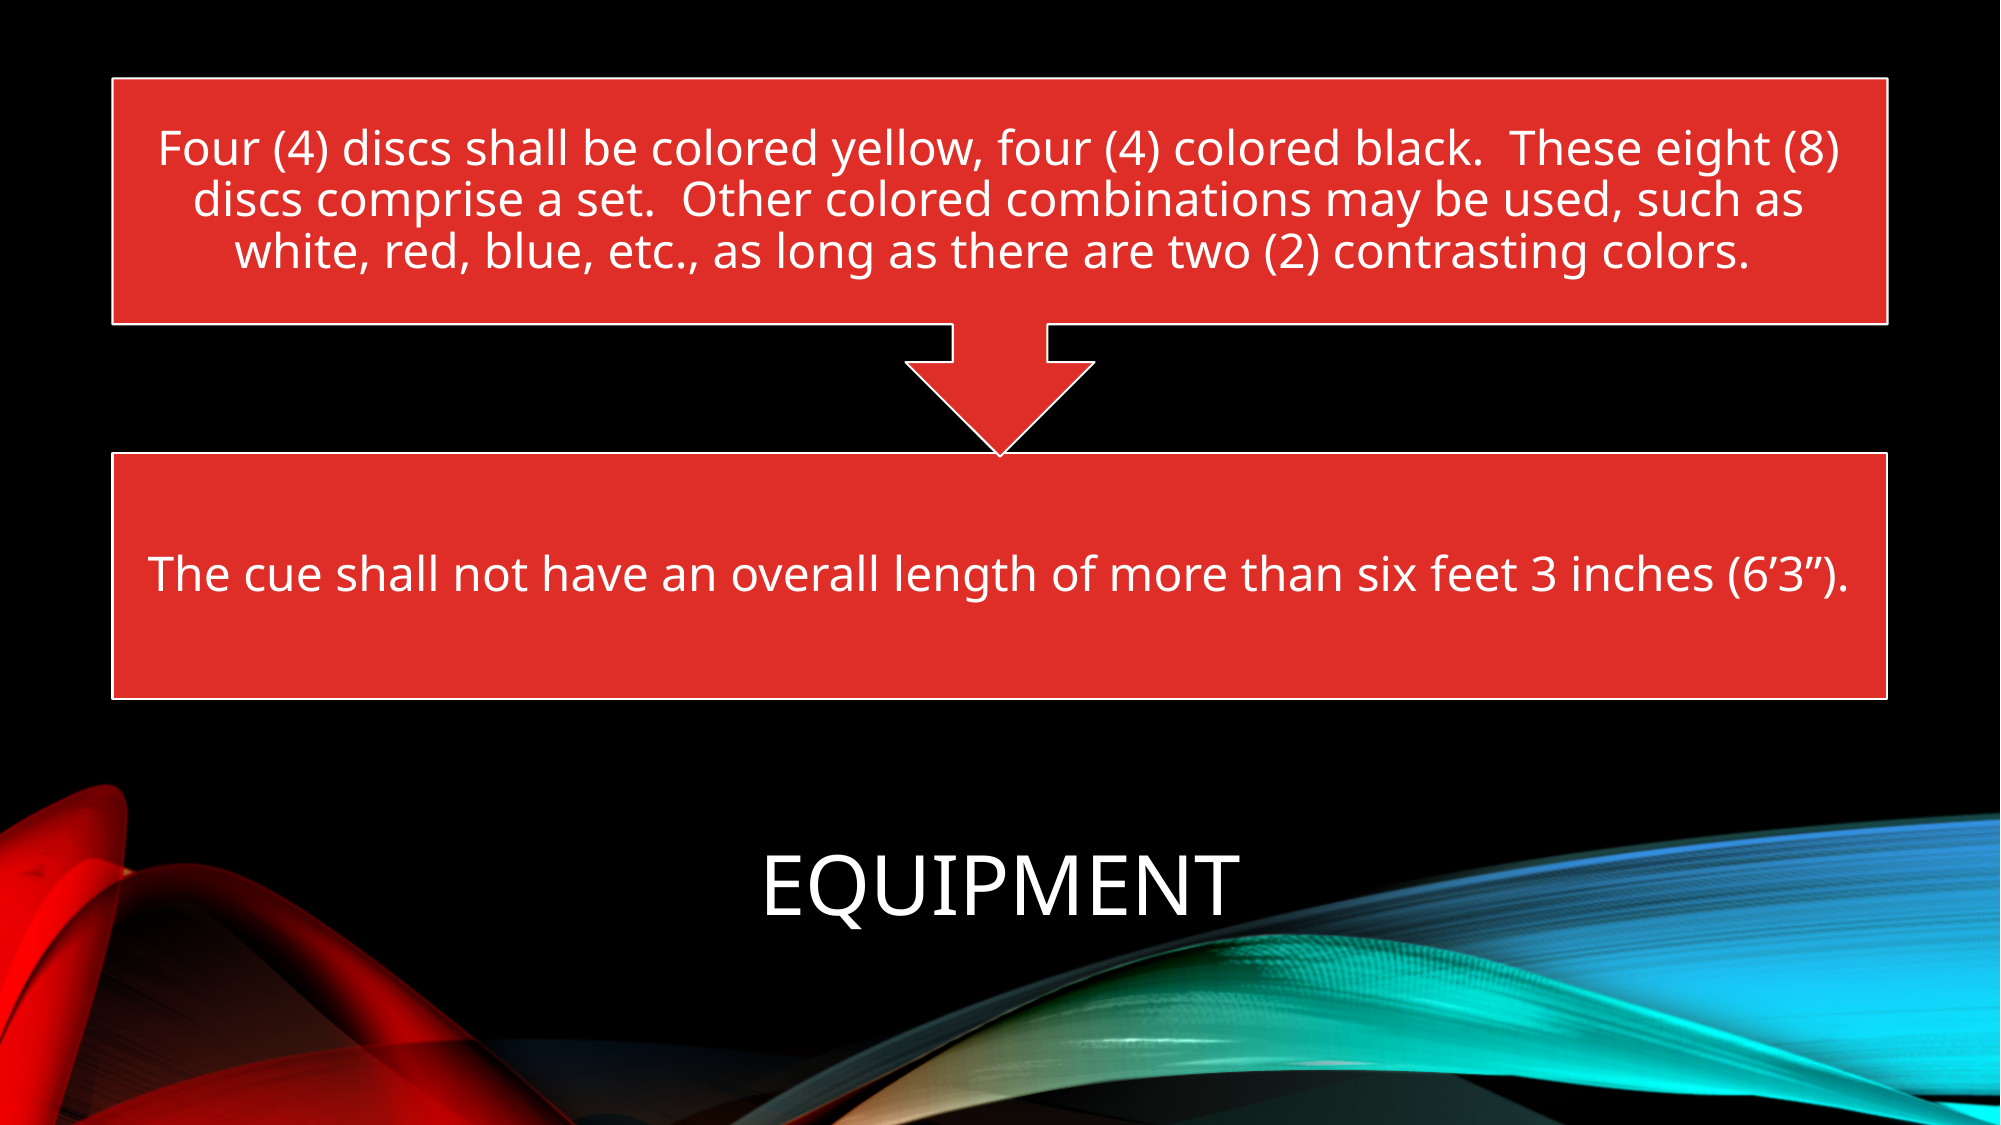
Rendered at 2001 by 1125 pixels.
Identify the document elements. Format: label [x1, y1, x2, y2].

list [112, 77, 1888, 700]
text_box [0, 0, 2000, 781]
picture [0, 781, 2000, 1125]
